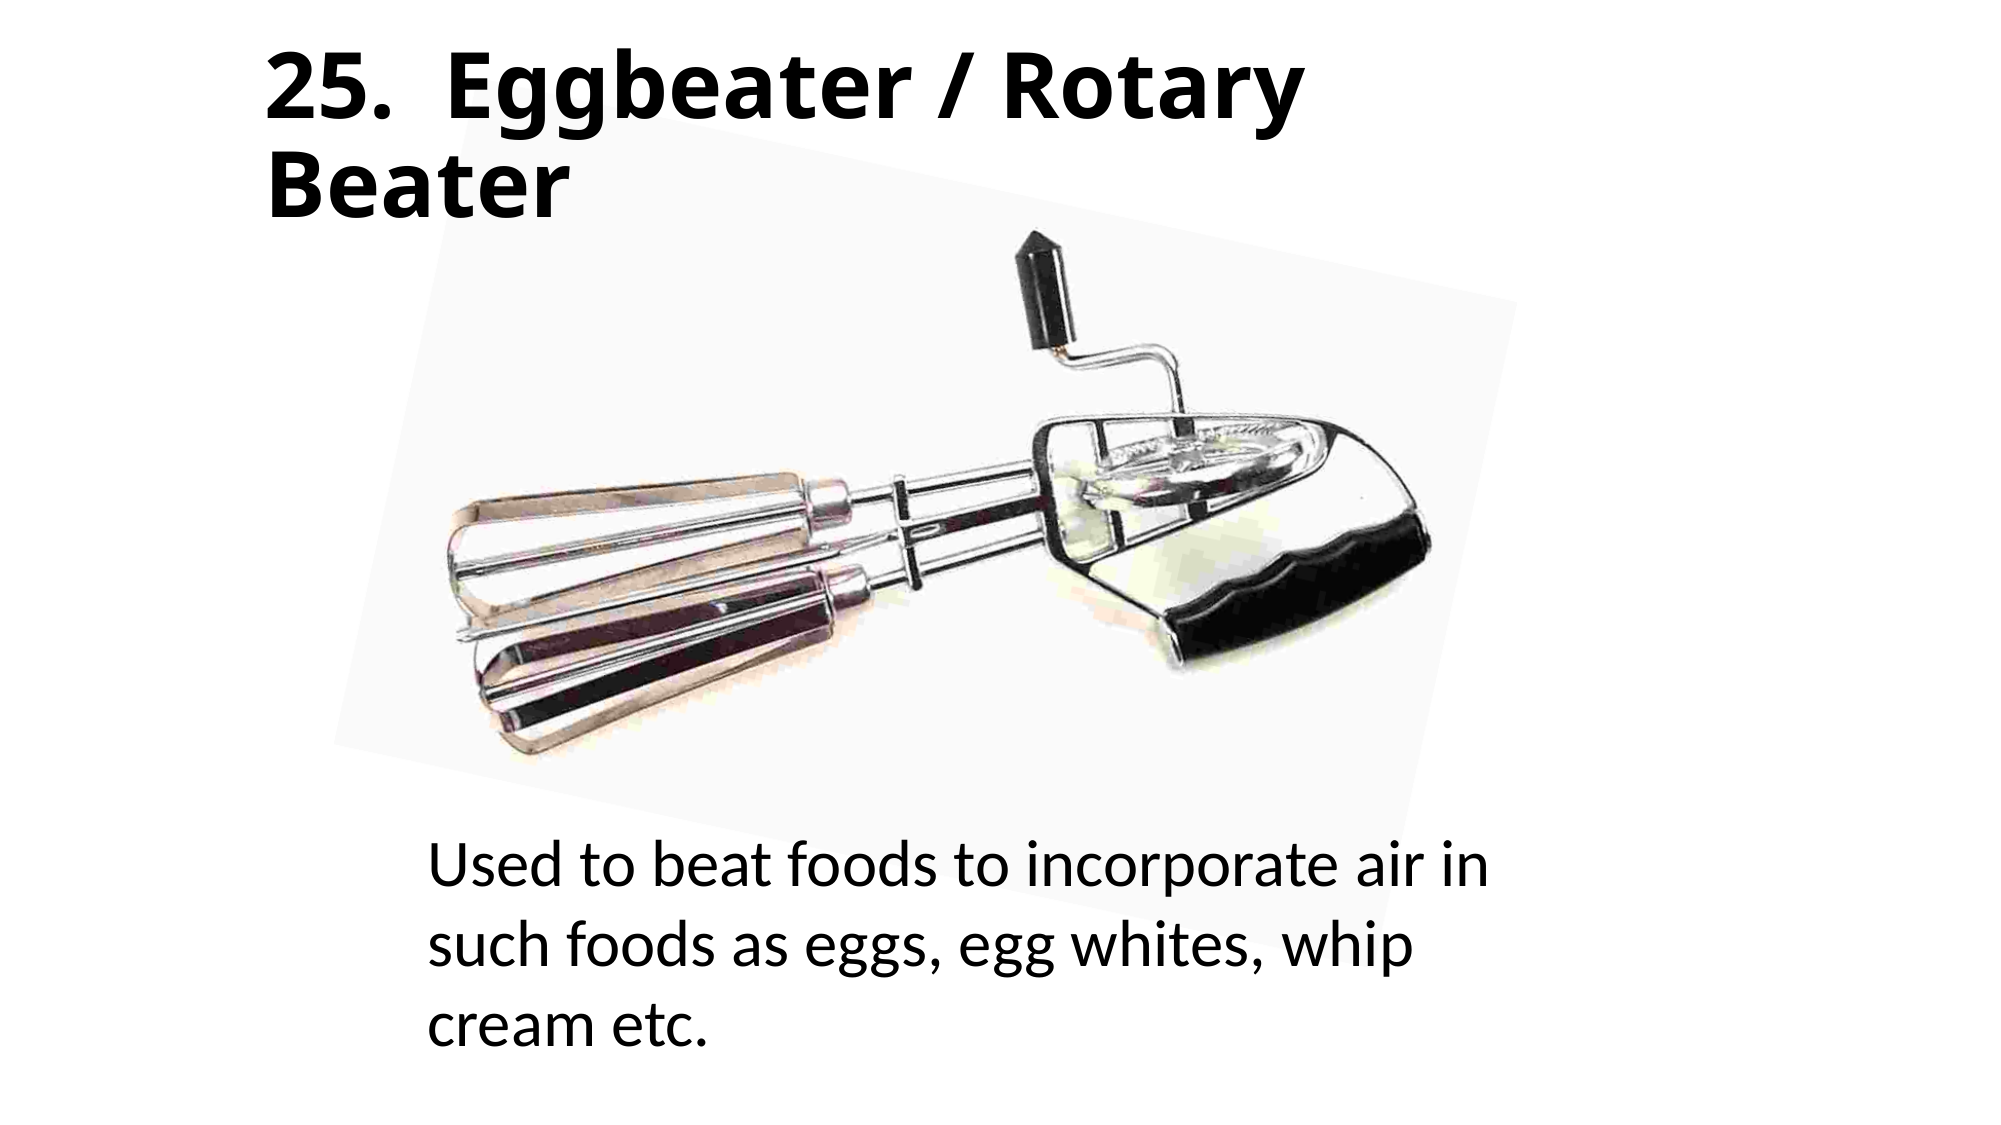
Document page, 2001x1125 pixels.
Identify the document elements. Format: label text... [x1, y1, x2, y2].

title 25. Eggbeater / Rotary Beater [249, 45, 1600, 233]
picture [335, 182, 1516, 863]
text_box Used to beat foods to incorporate air in such foods as eggs, egg whites, whip cream etc. [412, 812, 1563, 1068]
